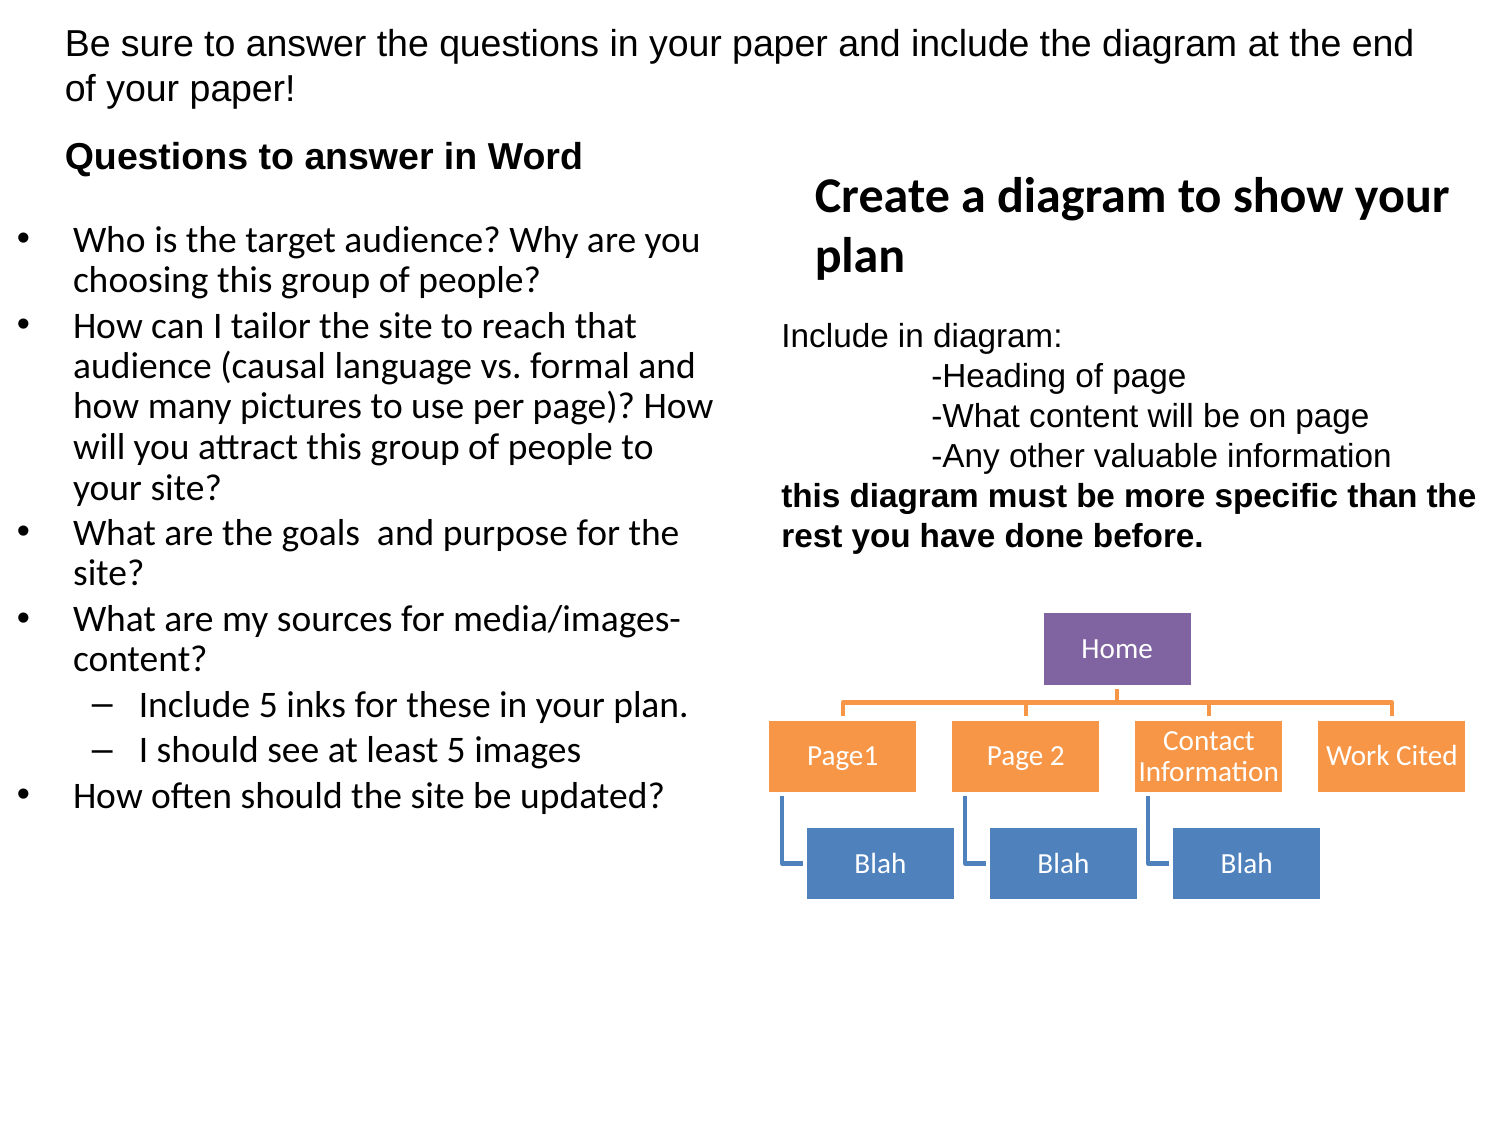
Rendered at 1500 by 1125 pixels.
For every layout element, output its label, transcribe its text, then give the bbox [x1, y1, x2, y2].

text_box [766, 449, 1469, 1063]
text_box Create a diagram to show your plan [799, 185, 1500, 290]
text_box Who is the target audience? Why are you choosing this group of people? How can I tailor the site to reach that audience (causal language vs. formal and how many pictures to use per page)? How will you attract this group of people to your site? What are the goals and purpose for the site? What are my sources for media/images- content? Include 5 inks for these in your plan. I should see at least 5 images How often should the site be updated? [2, 212, 740, 925]
text_box Questions to answer in Word [49, 124, 599, 185]
text_box Be sure to answer the questions in your paper and include the diagram at the end of your paper! [49, 11, 1459, 117]
text_box Include in diagram: -Heading of page -What content will be on page -Any other valuable information this diagram must be more specific than the rest you have done before. [766, 307, 1500, 562]
